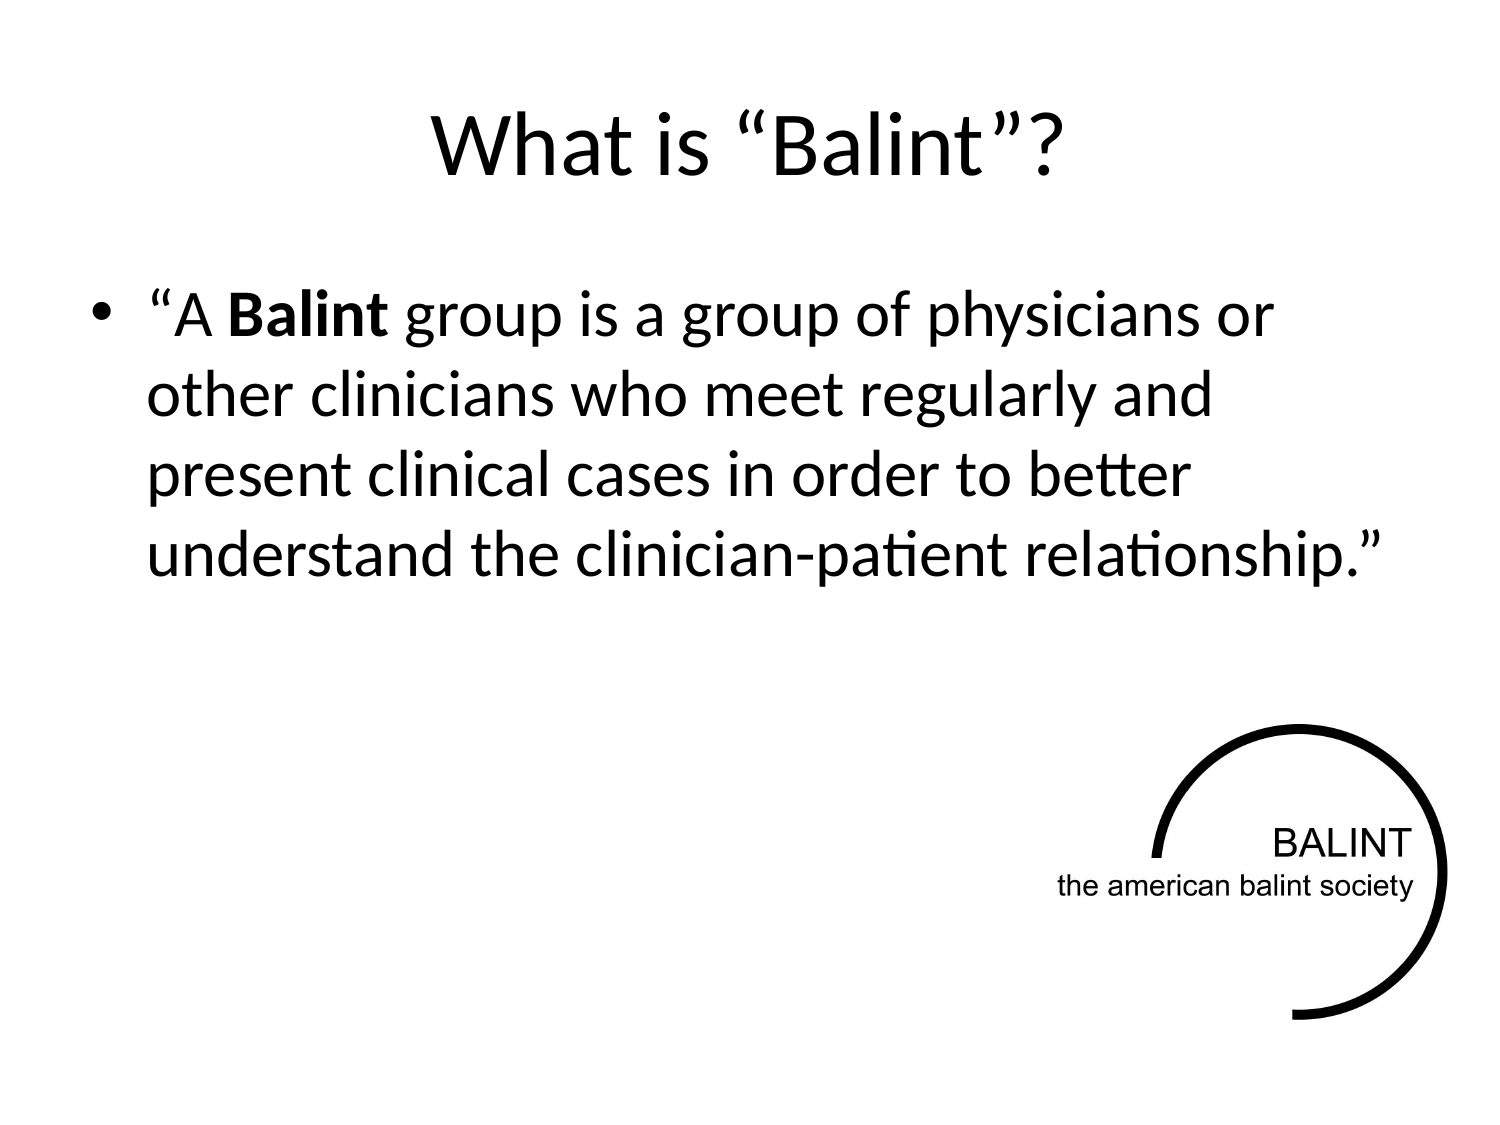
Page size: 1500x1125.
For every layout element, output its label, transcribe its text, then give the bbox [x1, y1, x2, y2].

picture [1057, 723, 1448, 1125]
title What is “Balint”? [75, 45, 1425, 233]
list “A Balint group is a group of physicians or other clinicians who meet regularly and present clinical cases in order to better understand the clinician-patient relationship.” [75, 262, 1425, 1005]
